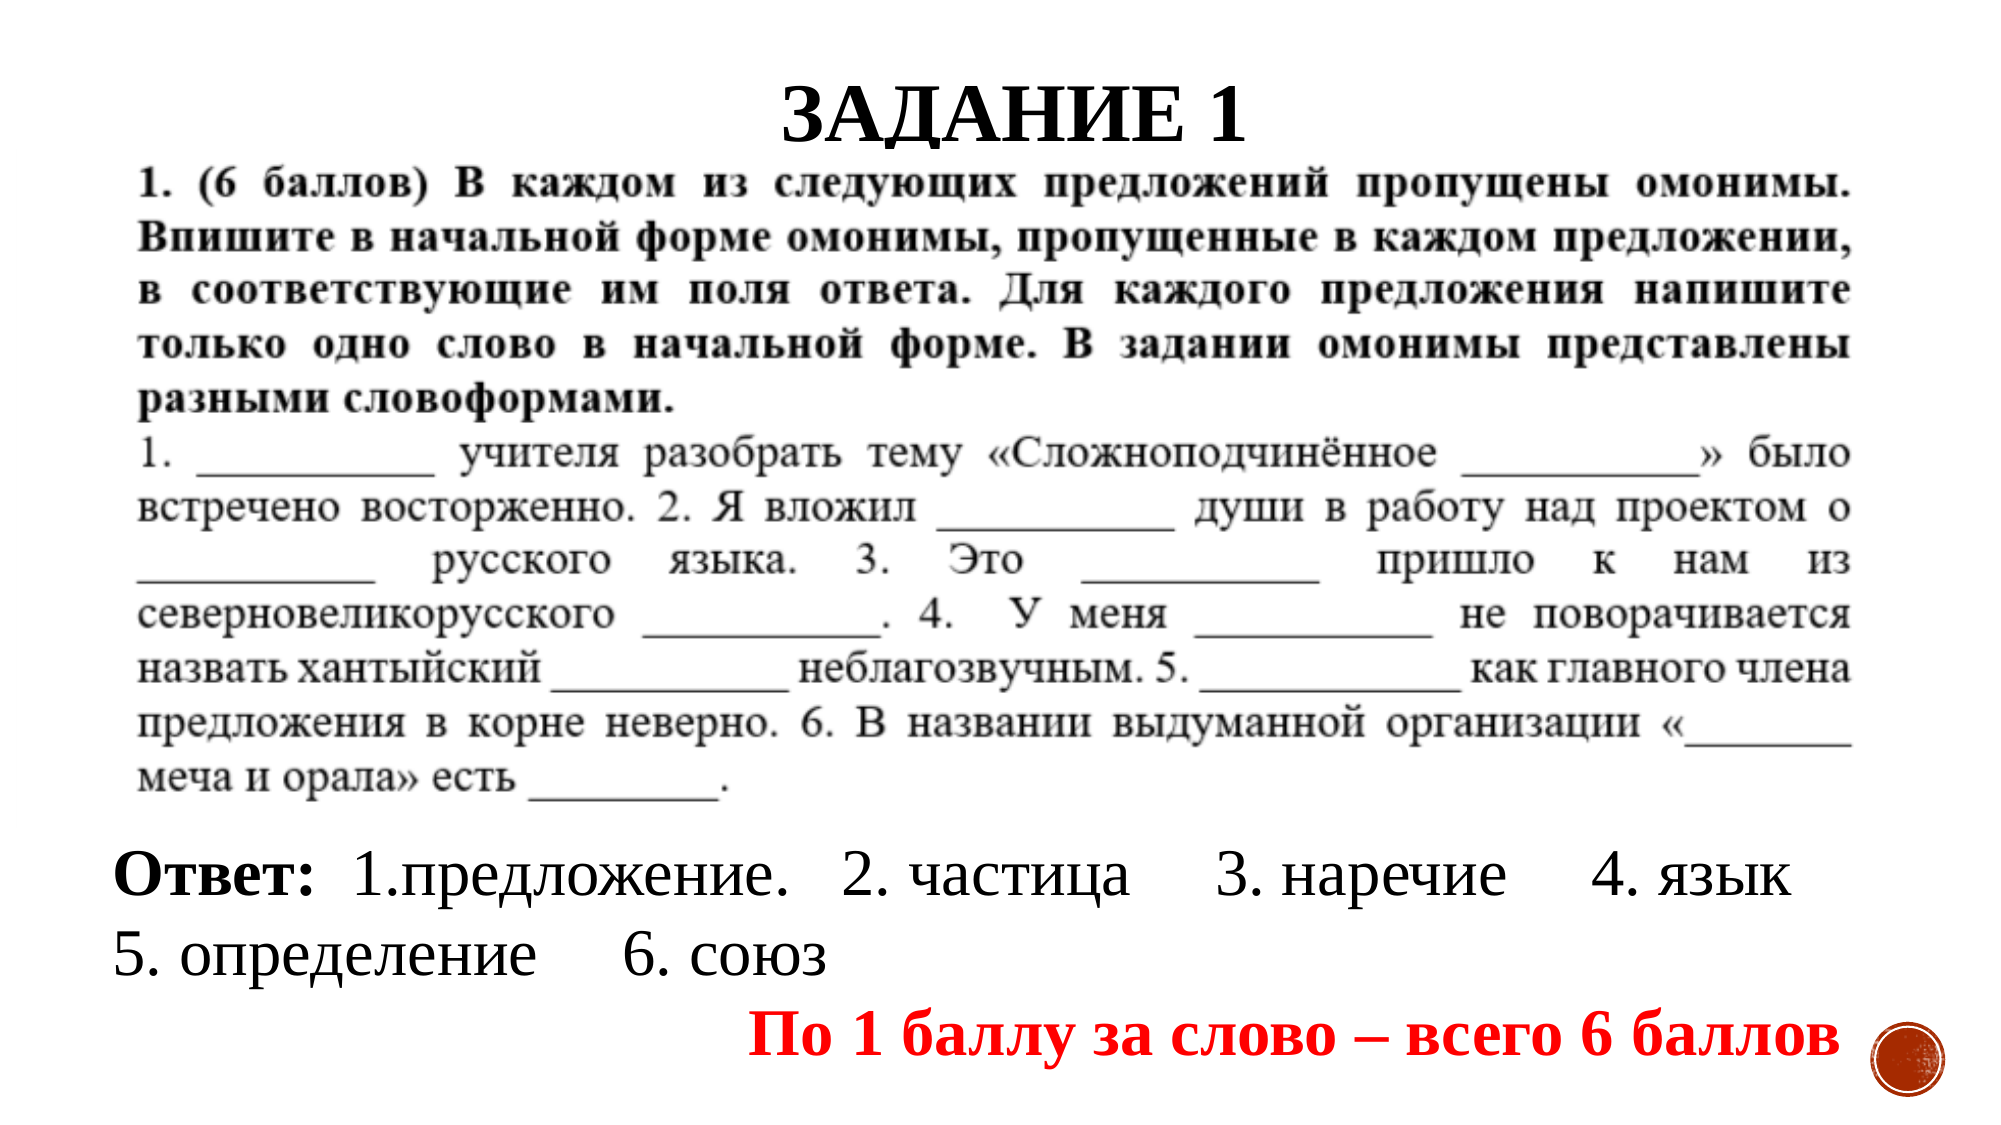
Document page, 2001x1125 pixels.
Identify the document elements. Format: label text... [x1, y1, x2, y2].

text_box Ответ: 1.предложение. 2. частица 3. наречие 4. язык 5. определение 6. союз По 1 баллу за слово – всего 6 баллов [97, 828, 1923, 1076]
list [17, 151, 1963, 825]
title Задание 1 [204, 79, 1826, 149]
